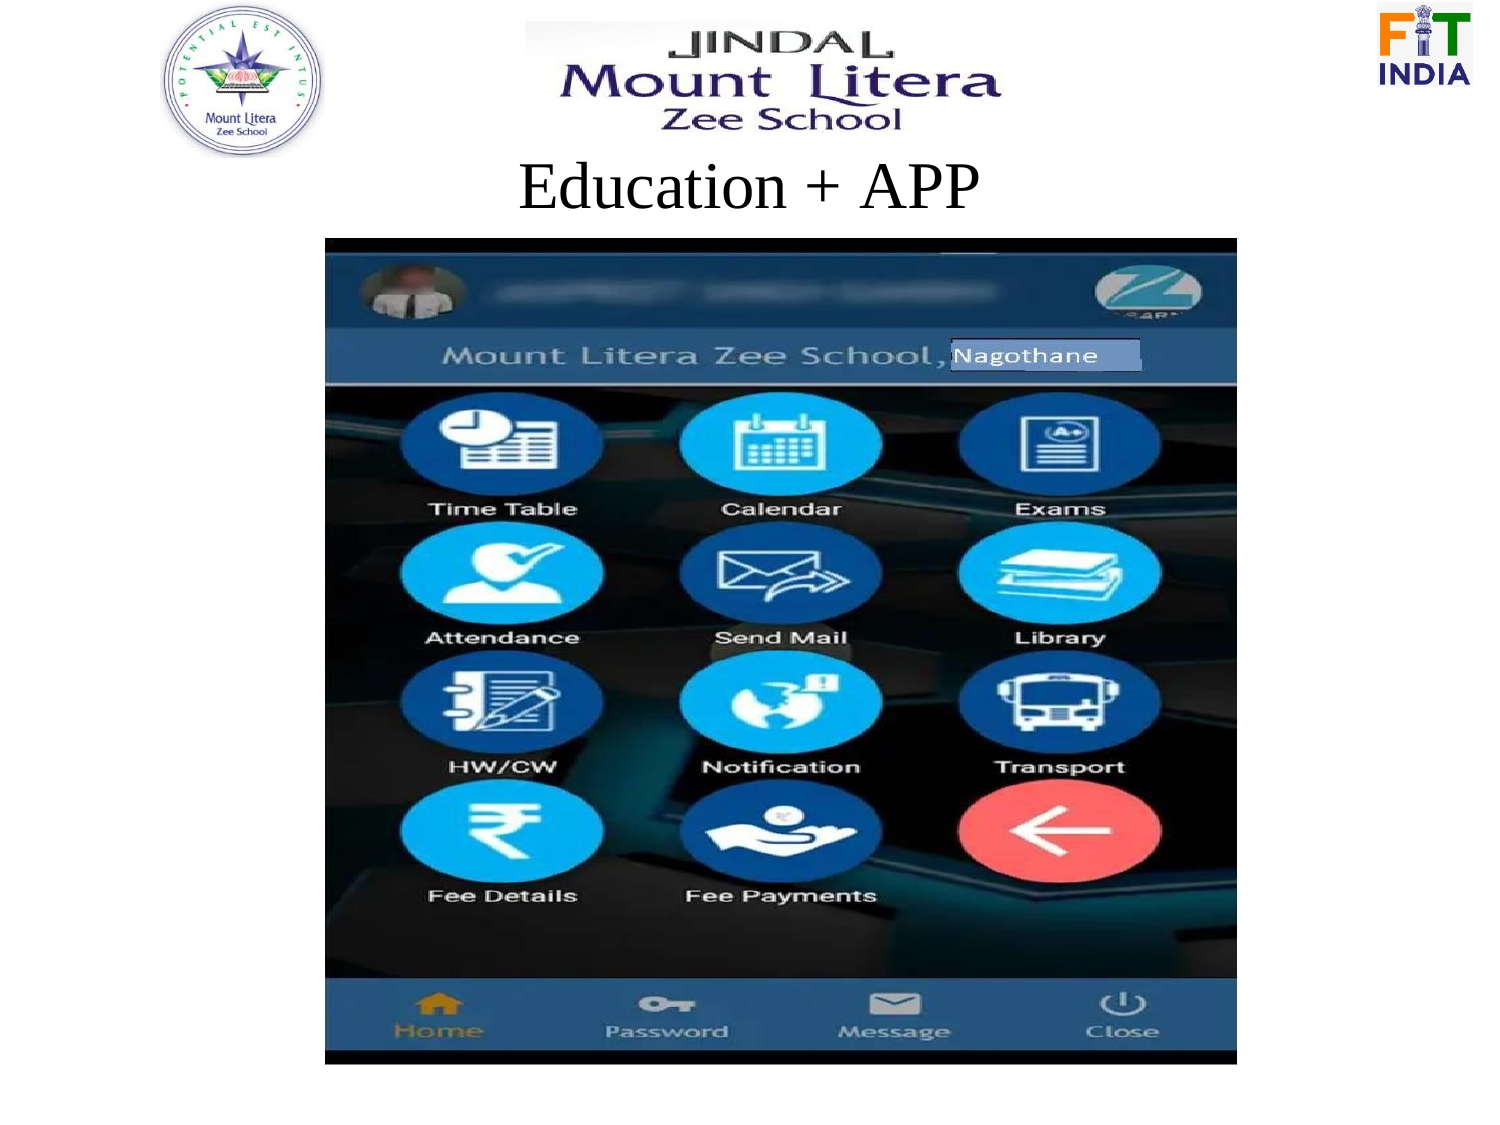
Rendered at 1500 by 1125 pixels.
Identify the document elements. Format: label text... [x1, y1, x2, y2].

text_box [324, 237, 1239, 1065]
title Education + APP [516, 139, 984, 237]
text_box [159, 0, 325, 158]
picture [1377, 2, 1473, 88]
text_box [525, 21, 1018, 151]
